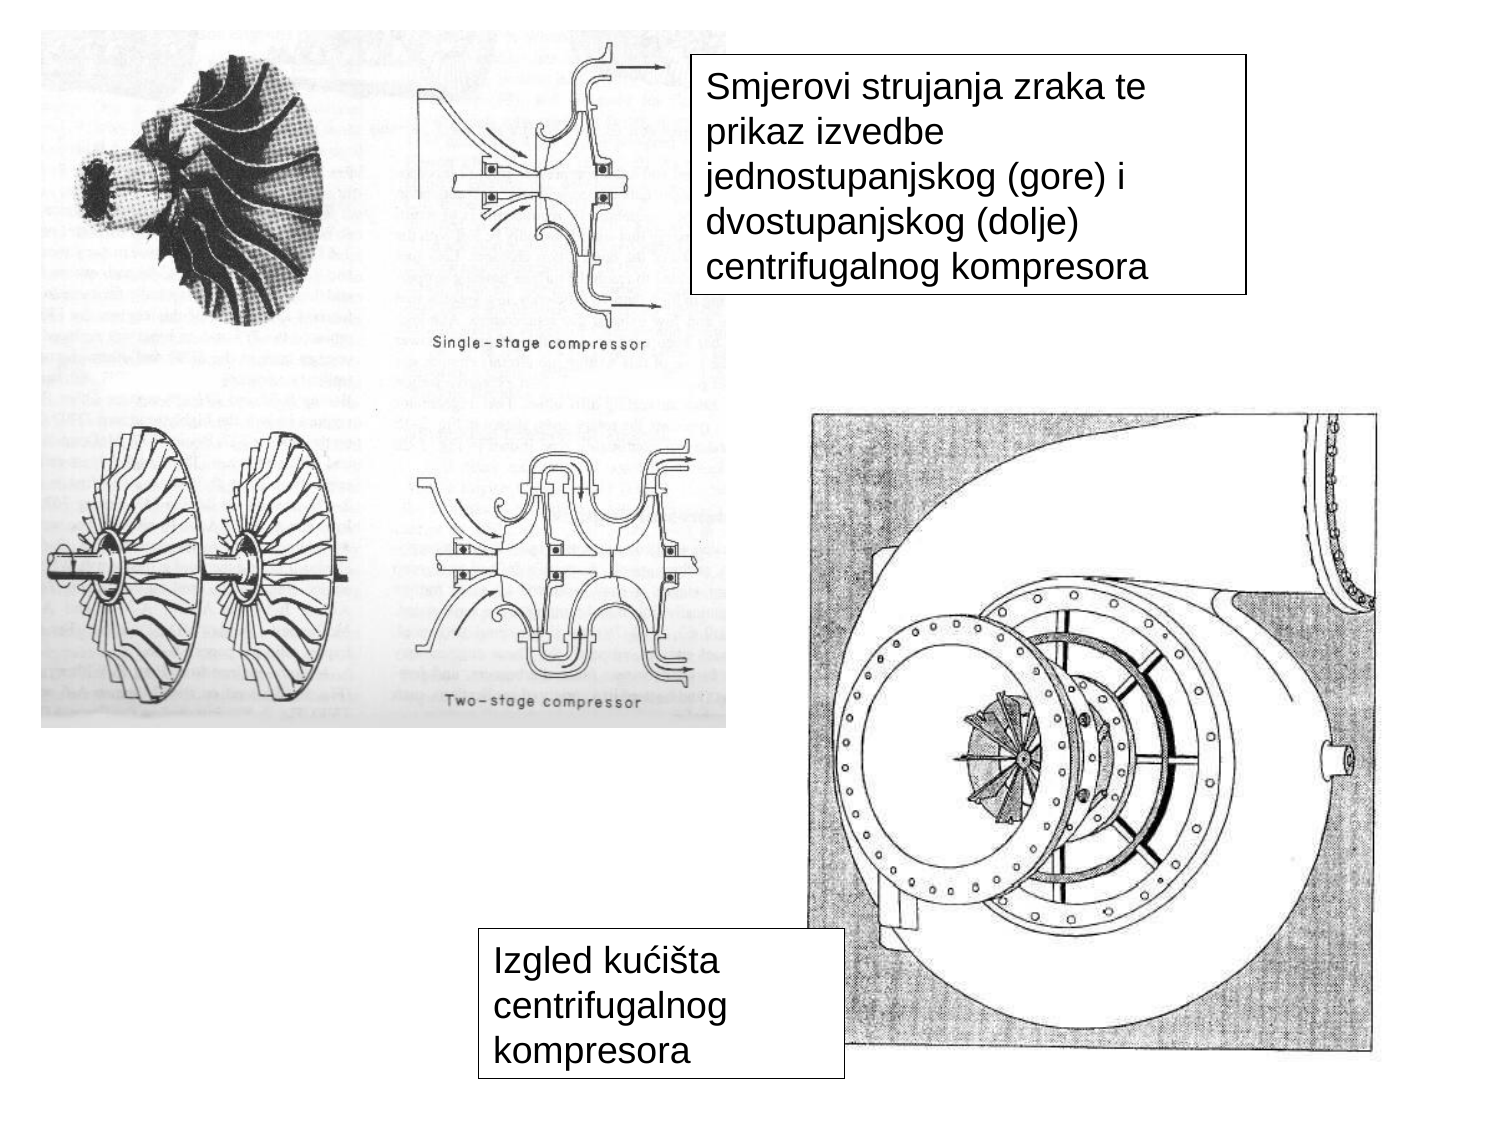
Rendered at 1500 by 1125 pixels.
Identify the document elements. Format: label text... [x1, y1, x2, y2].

text_box Smjerovi strujanja zraka te prikaz izvedbe jednostupanjskog (gore) i dvostupanjskog (dolje) centrifugalnog kompresora [731, 54, 1246, 295]
picture [749, 349, 1462, 1085]
text_box Izgled kućišta centrifugalnog kompresora [478, 928, 744, 1079]
picture [40, 30, 726, 729]
